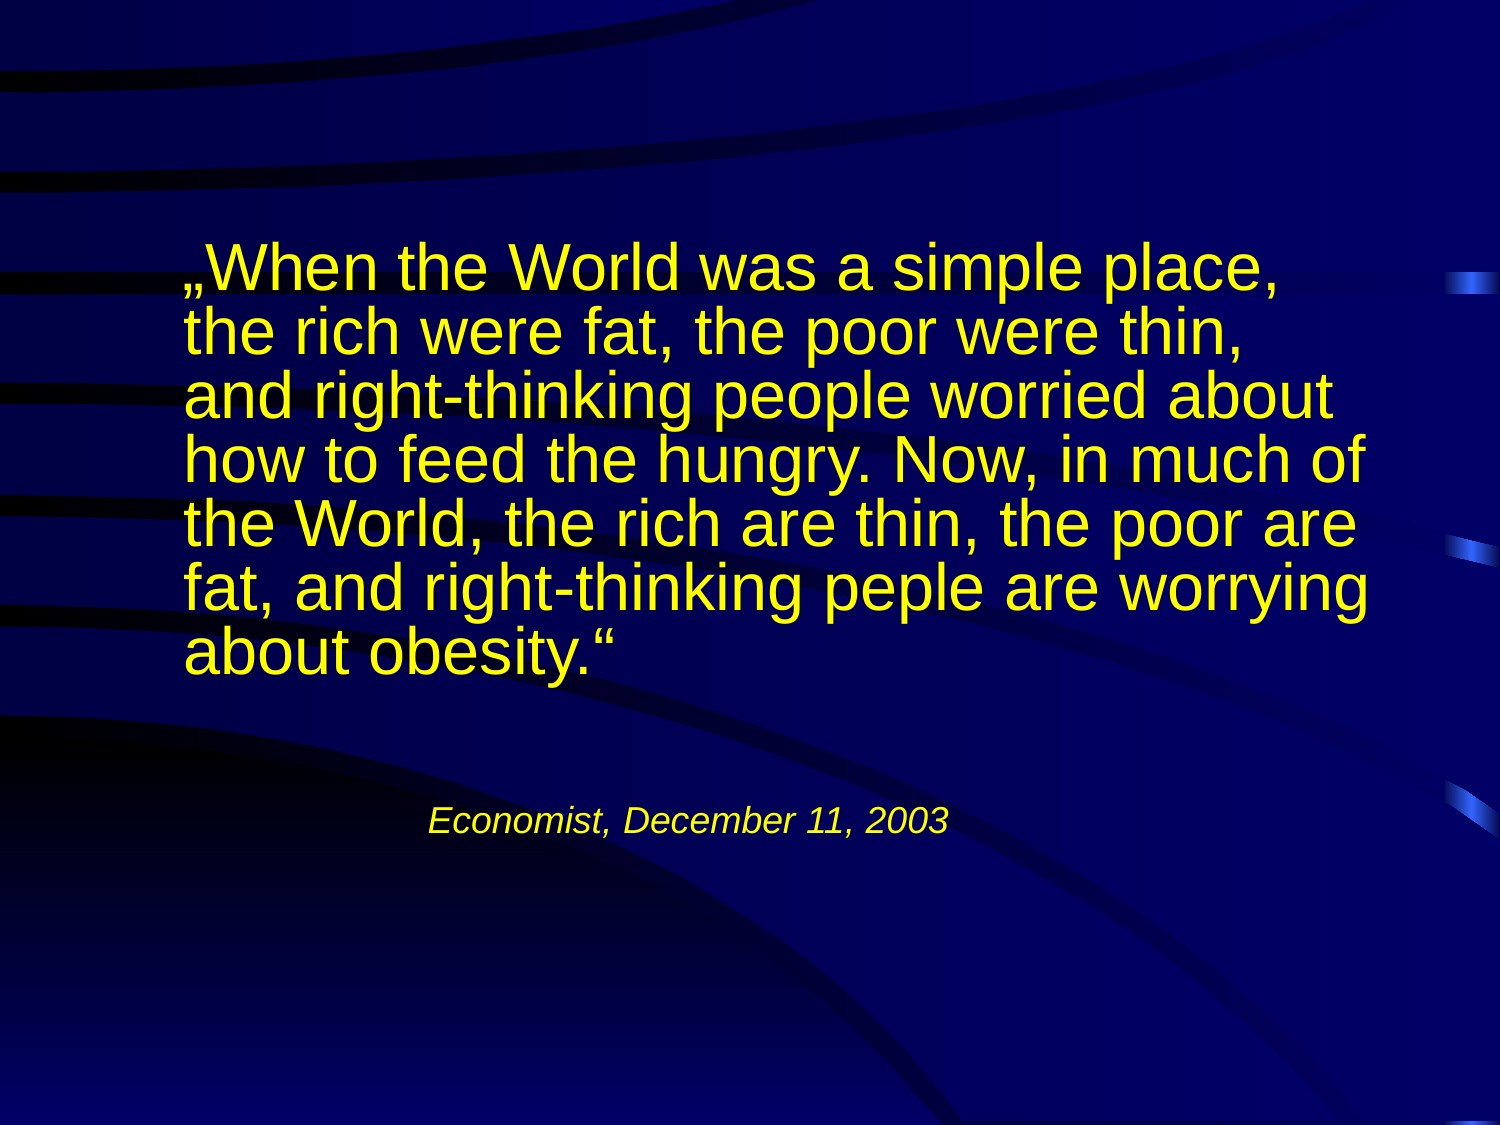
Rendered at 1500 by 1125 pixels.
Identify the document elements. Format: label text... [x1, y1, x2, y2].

list „When the World was a simple place, the rich were fat, the poor were thin, and right-thinking people worried about how to feed the hungry. Now, in much of the World, the rich are thin, the poor are fat, and right-thinking peple are worrying about obesity.“ Economist, December 11, 2003 [112, 148, 1388, 1001]
